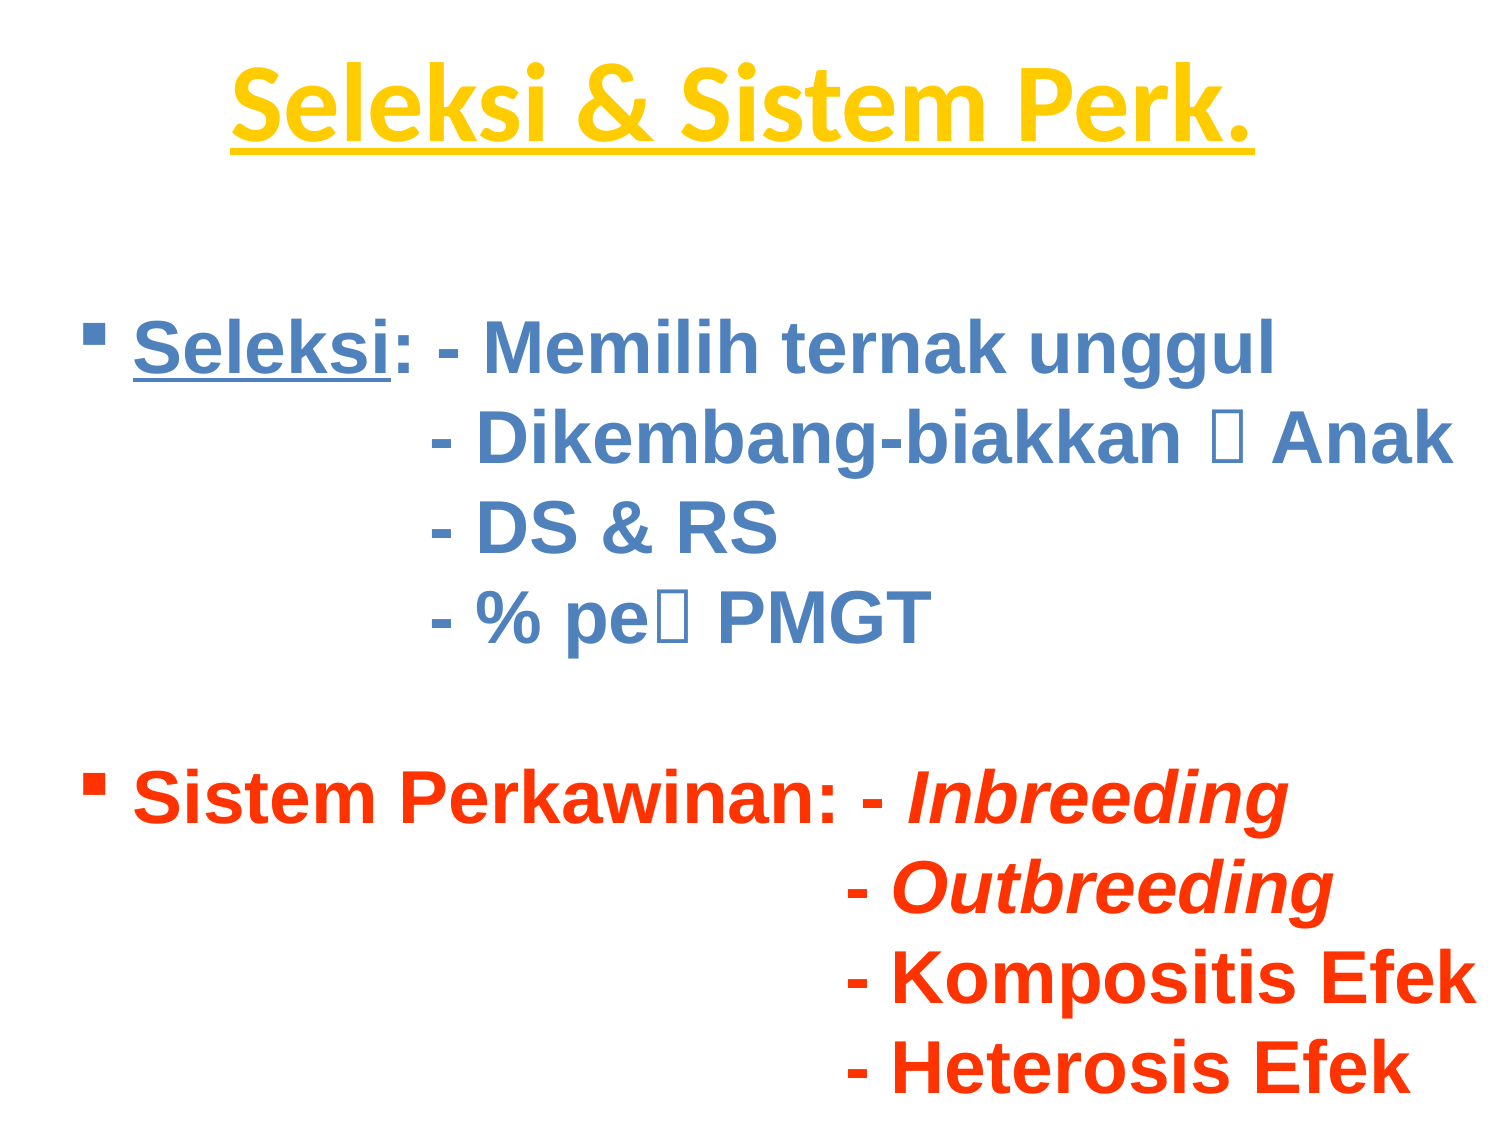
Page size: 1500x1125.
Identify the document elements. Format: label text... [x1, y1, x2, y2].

text_box Seleksi & Sistem Perk. Seleksi: - Memilih ternak unggul - Dikembang-biakkan  Anak - DS & RS - % pe PMGT Sistem Perkawinan: - Inbreeding - Outbreeding - Kompositis Efek - Heterosis Efek [62, 362, 1500, 550]
